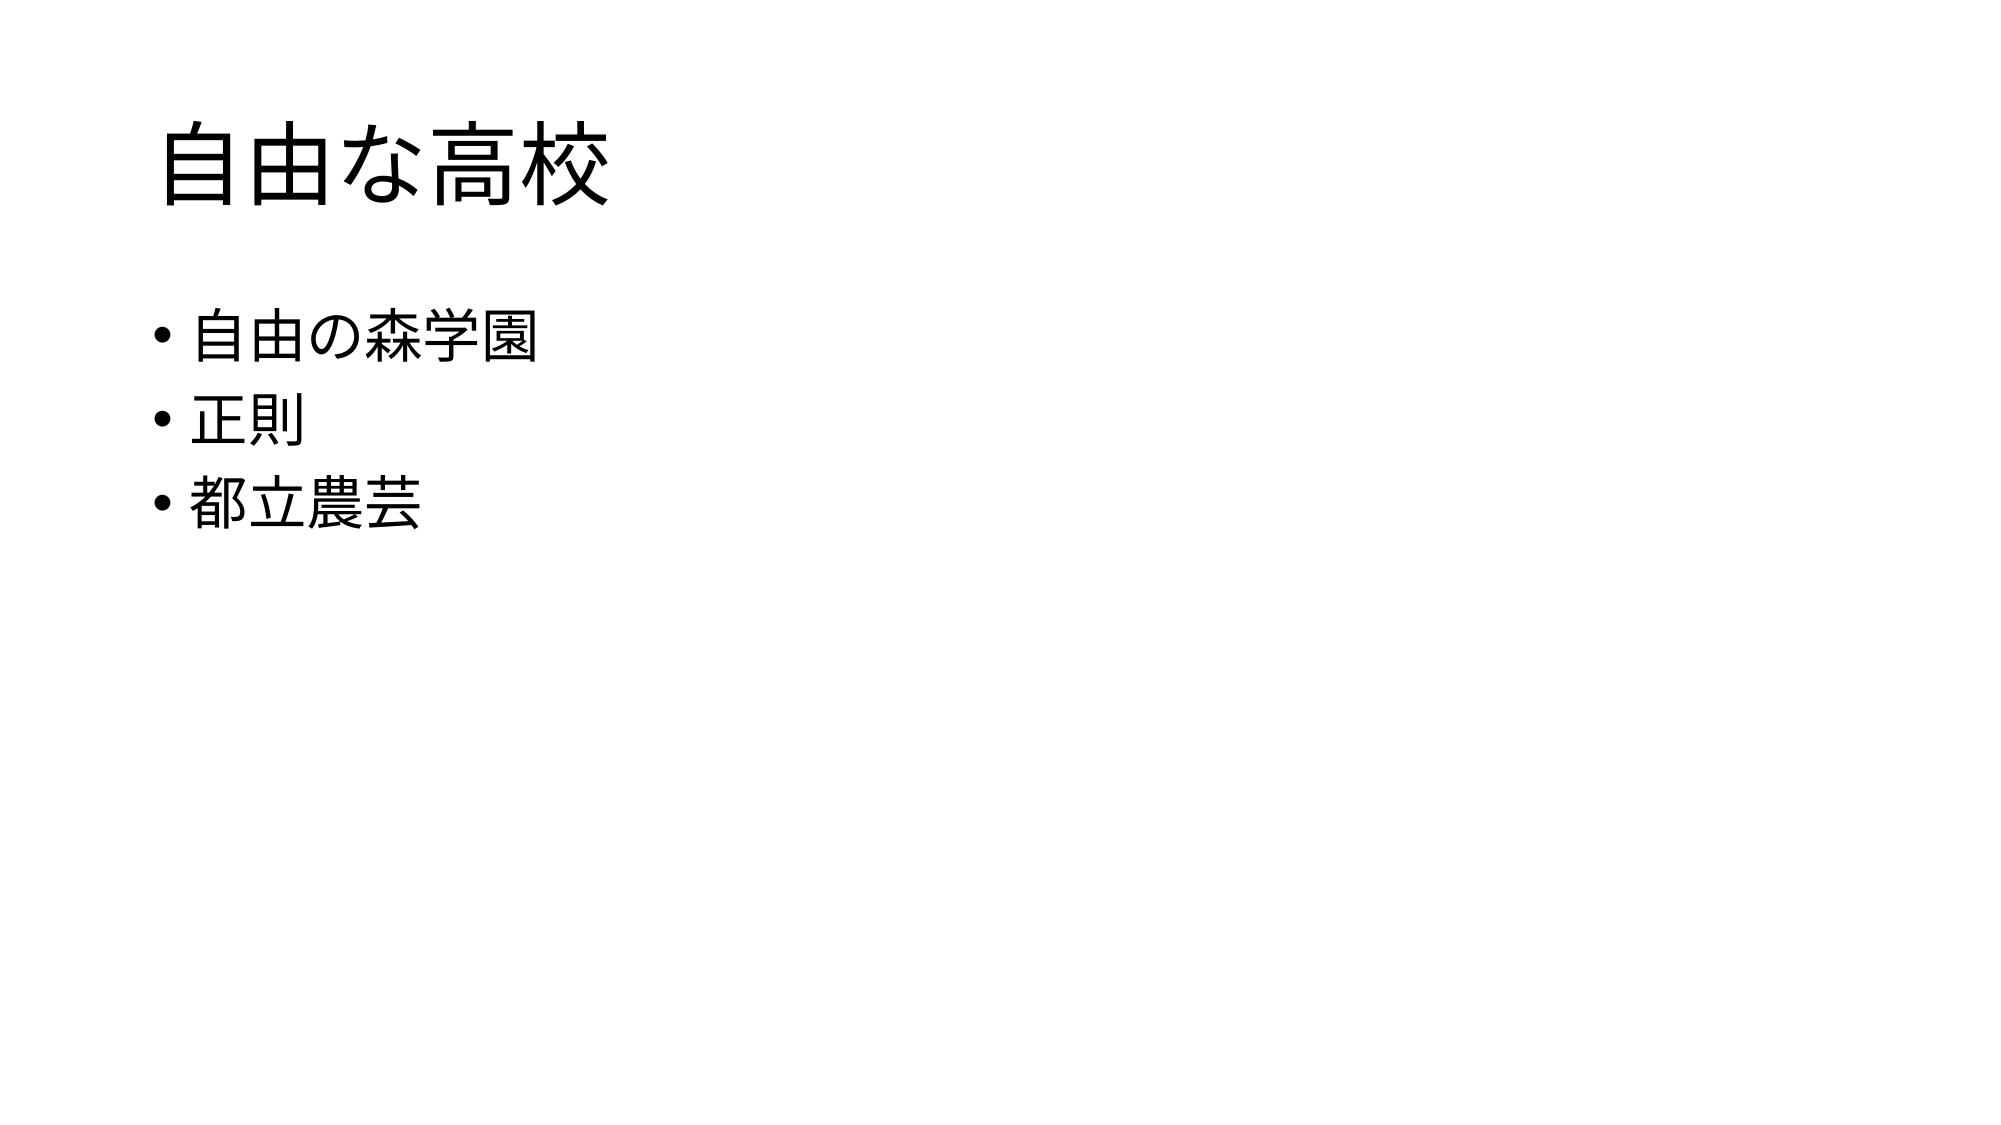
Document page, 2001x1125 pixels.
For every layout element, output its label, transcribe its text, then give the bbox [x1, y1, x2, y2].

title 自由な高校 [137, 59, 1863, 278]
list 自由の森学園 正則 都立農芸 [137, 299, 1863, 1014]
